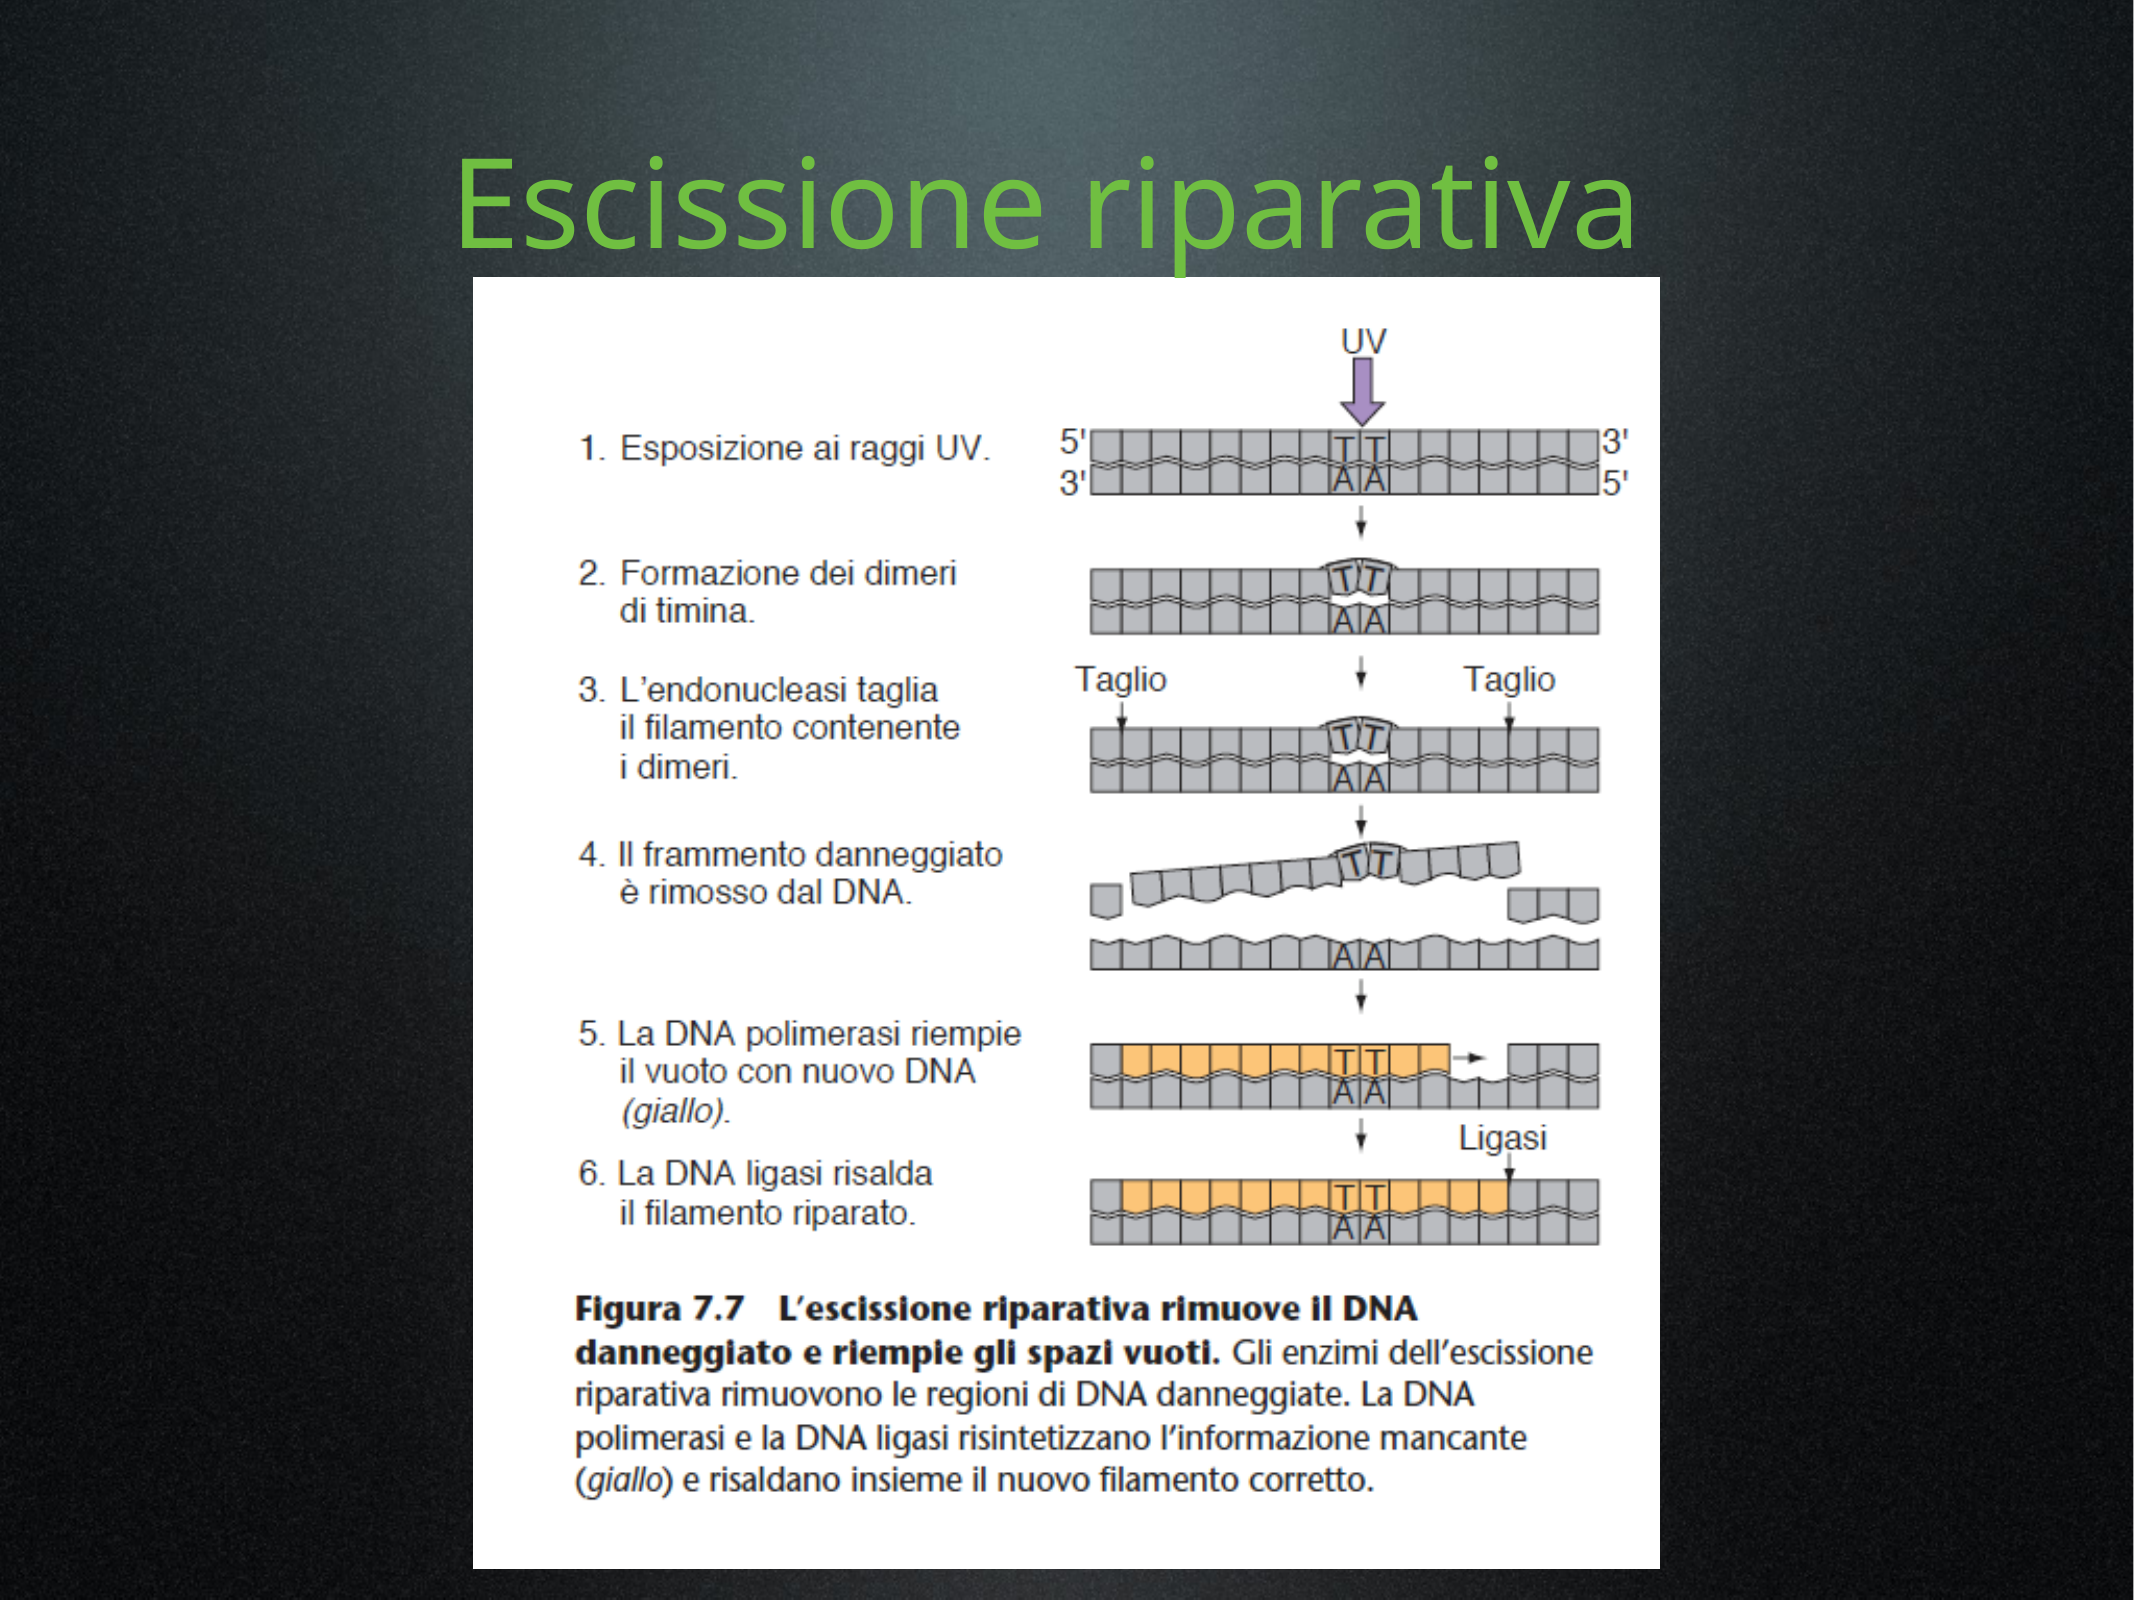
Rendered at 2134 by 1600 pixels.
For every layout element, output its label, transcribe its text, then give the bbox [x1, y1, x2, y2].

picture [0, 0, 2134, 1600]
text_box Escissione riparativa [442, 115, 1652, 283]
